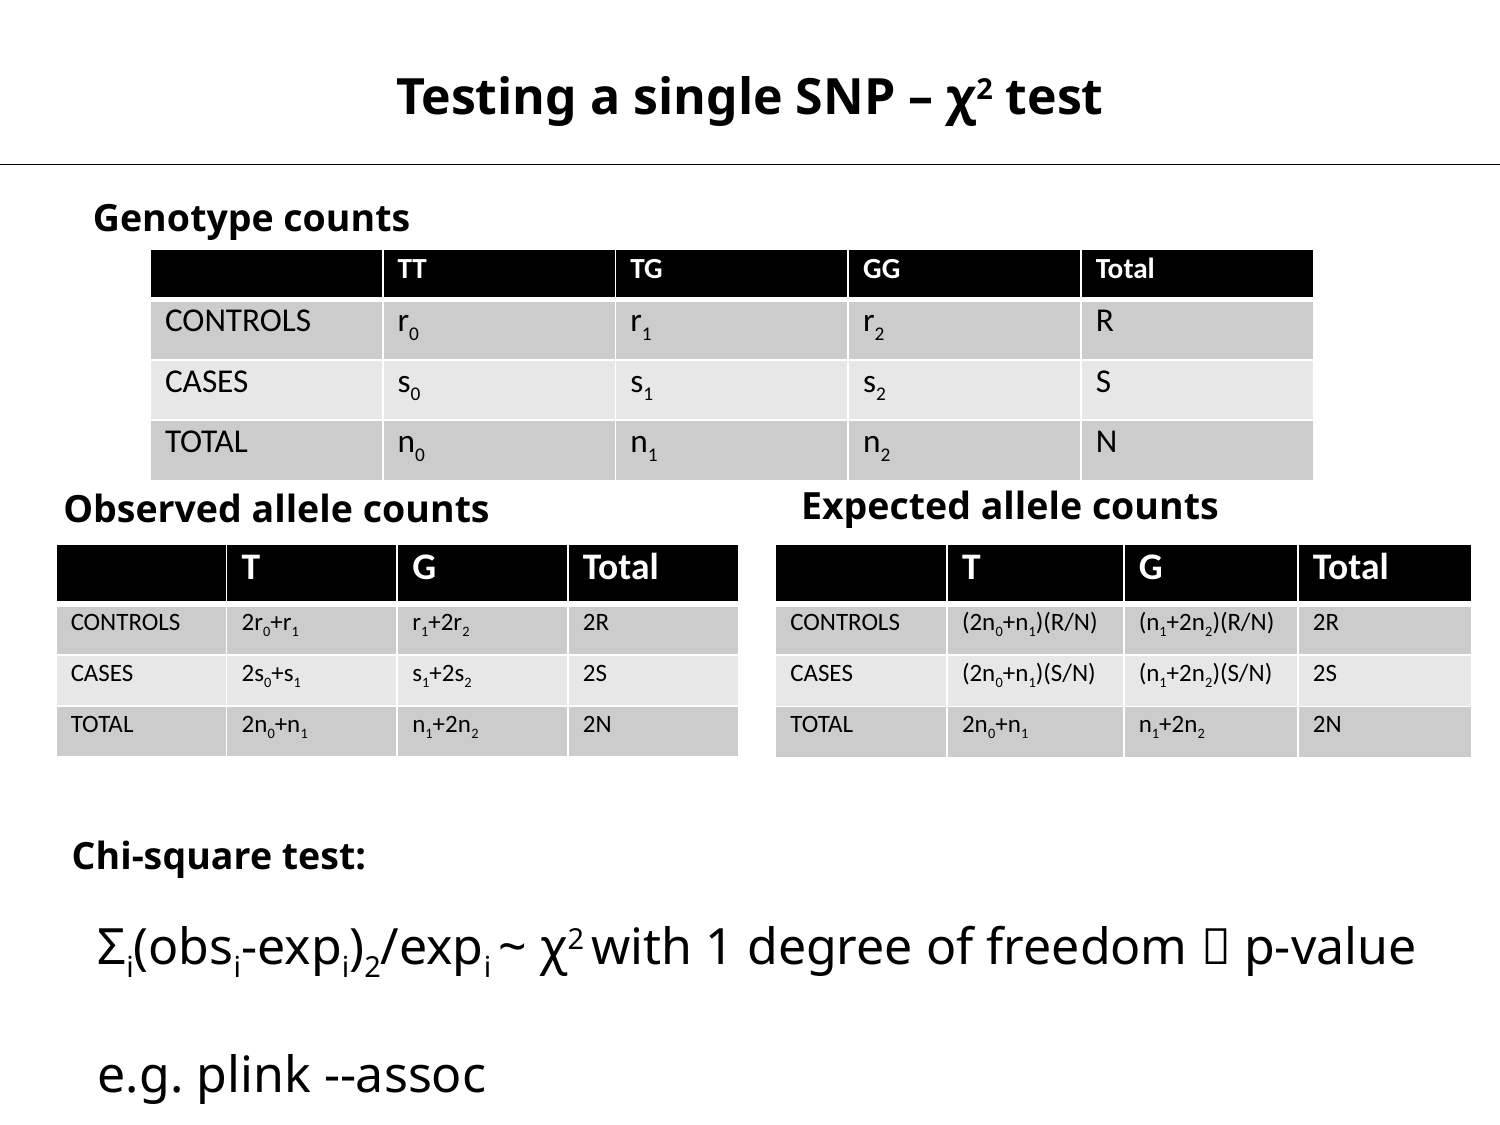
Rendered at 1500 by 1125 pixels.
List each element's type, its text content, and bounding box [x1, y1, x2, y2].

table_cell S [1082, 361, 1313, 419]
text_box Σi(obsi-expi)2/expi ~ χ2 with 1 degree of freedom  p-value e.g. plink --assoc [83, 907, 1432, 1111]
table_header Total [1082, 250, 1313, 297]
table_cell s0 [384, 361, 615, 419]
text_box Genotype counts [78, 186, 426, 247]
table_cell n0 [384, 421, 615, 480]
table_cell n1+2n2 [398, 707, 567, 756]
text_box Chi-square test: [56, 824, 382, 885]
table_cell 2n0+n1 [227, 707, 396, 756]
table_cell 2R [1299, 607, 1471, 654]
table_cell CONTROLS [57, 607, 226, 654]
table_header G [398, 545, 567, 601]
table_cell r1+2r2 [398, 607, 567, 654]
table_header Total [1299, 545, 1471, 601]
table_cell 2r0+r1 [227, 607, 396, 654]
table_header GG [849, 250, 1080, 297]
table_header T [948, 545, 1123, 601]
table_header [776, 545, 946, 601]
table_cell CASES [776, 656, 946, 706]
table_cell TOTAL [57, 707, 226, 756]
table_cell R [1082, 302, 1313, 359]
table_header [57, 545, 226, 601]
table_cell 2N [1299, 707, 1471, 757]
table_header TG [616, 250, 847, 297]
table_cell s2 [849, 361, 1080, 419]
table_cell TOTAL [776, 707, 946, 757]
table_cell s1+2s2 [398, 656, 567, 705]
table_cell 2S [1299, 656, 1471, 706]
table_cell 2R [569, 607, 738, 654]
table_header TT [384, 250, 615, 297]
table_cell r0 [384, 302, 615, 359]
table_header G [1125, 545, 1297, 601]
table_cell (2n0+n1)(S/N) [948, 656, 1123, 706]
table_cell 2N [569, 707, 738, 756]
table_cell CONTROLS [151, 302, 382, 359]
table_cell 2S [569, 656, 738, 705]
table_cell 2n0+n1 [948, 707, 1123, 757]
table_cell n1+2n2 [1125, 707, 1297, 757]
table_header Total [569, 545, 738, 601]
text_box Observed allele counts [48, 477, 506, 538]
text_box Expected allele counts [786, 474, 1235, 534]
table_cell n1 [616, 421, 847, 480]
table_cell 2s0+s1 [227, 656, 396, 705]
text_box Testing a single SNP – χ2 test [0, 56, 1500, 132]
table_cell CASES [57, 656, 226, 705]
table_cell (n1+2n2)(R/N) [1125, 607, 1297, 654]
table_cell CONTROLS [776, 607, 946, 654]
table_cell TOTAL [151, 421, 382, 477]
table_header [151, 250, 382, 297]
table_cell r1 [616, 302, 847, 359]
table_cell s1 [616, 361, 847, 419]
table_cell r2 [849, 302, 1080, 359]
table_cell (2n0+n1)(R/N) [948, 607, 1123, 654]
table_cell CASES [151, 361, 382, 419]
table_cell N [1082, 421, 1313, 480]
table_header T [227, 545, 396, 601]
table_cell (n1+2n2)(S/N) [1125, 656, 1297, 706]
table_cell n2 [849, 421, 1080, 474]
